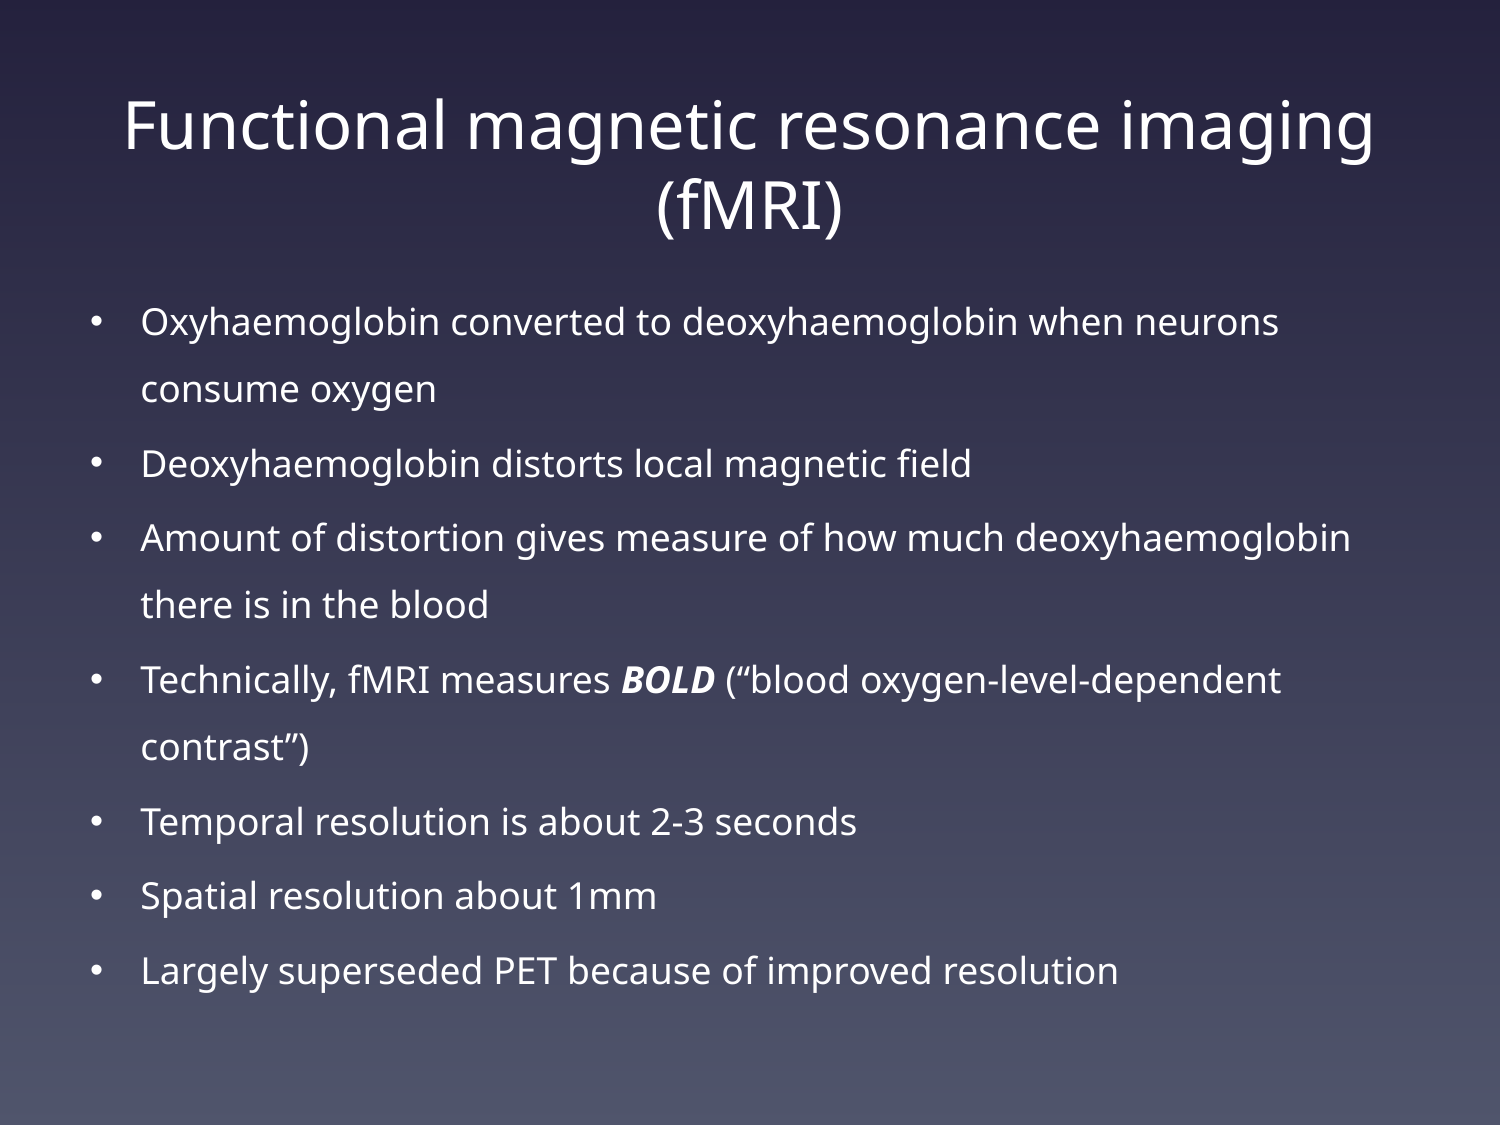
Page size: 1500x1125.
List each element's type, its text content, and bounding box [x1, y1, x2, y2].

list Oxyhaemoglobin converted to deoxyhaemoglobin when neurons consume oxygen Deoxyhaemoglobin distorts local magnetic field Amount of distortion gives measure of how much deoxyhaemoglobin there is in the blood Technically, fMRI measures BOLD (“blood oxygen-level-dependent contrast”) Temporal resolution is about 2-3 seconds Spatial resolution about 1mm Largely superseded PET because of improved resolution [75, 262, 1425, 1005]
title Functional magnetic resonance imaging (fMRI) [75, 75, 1425, 262]
